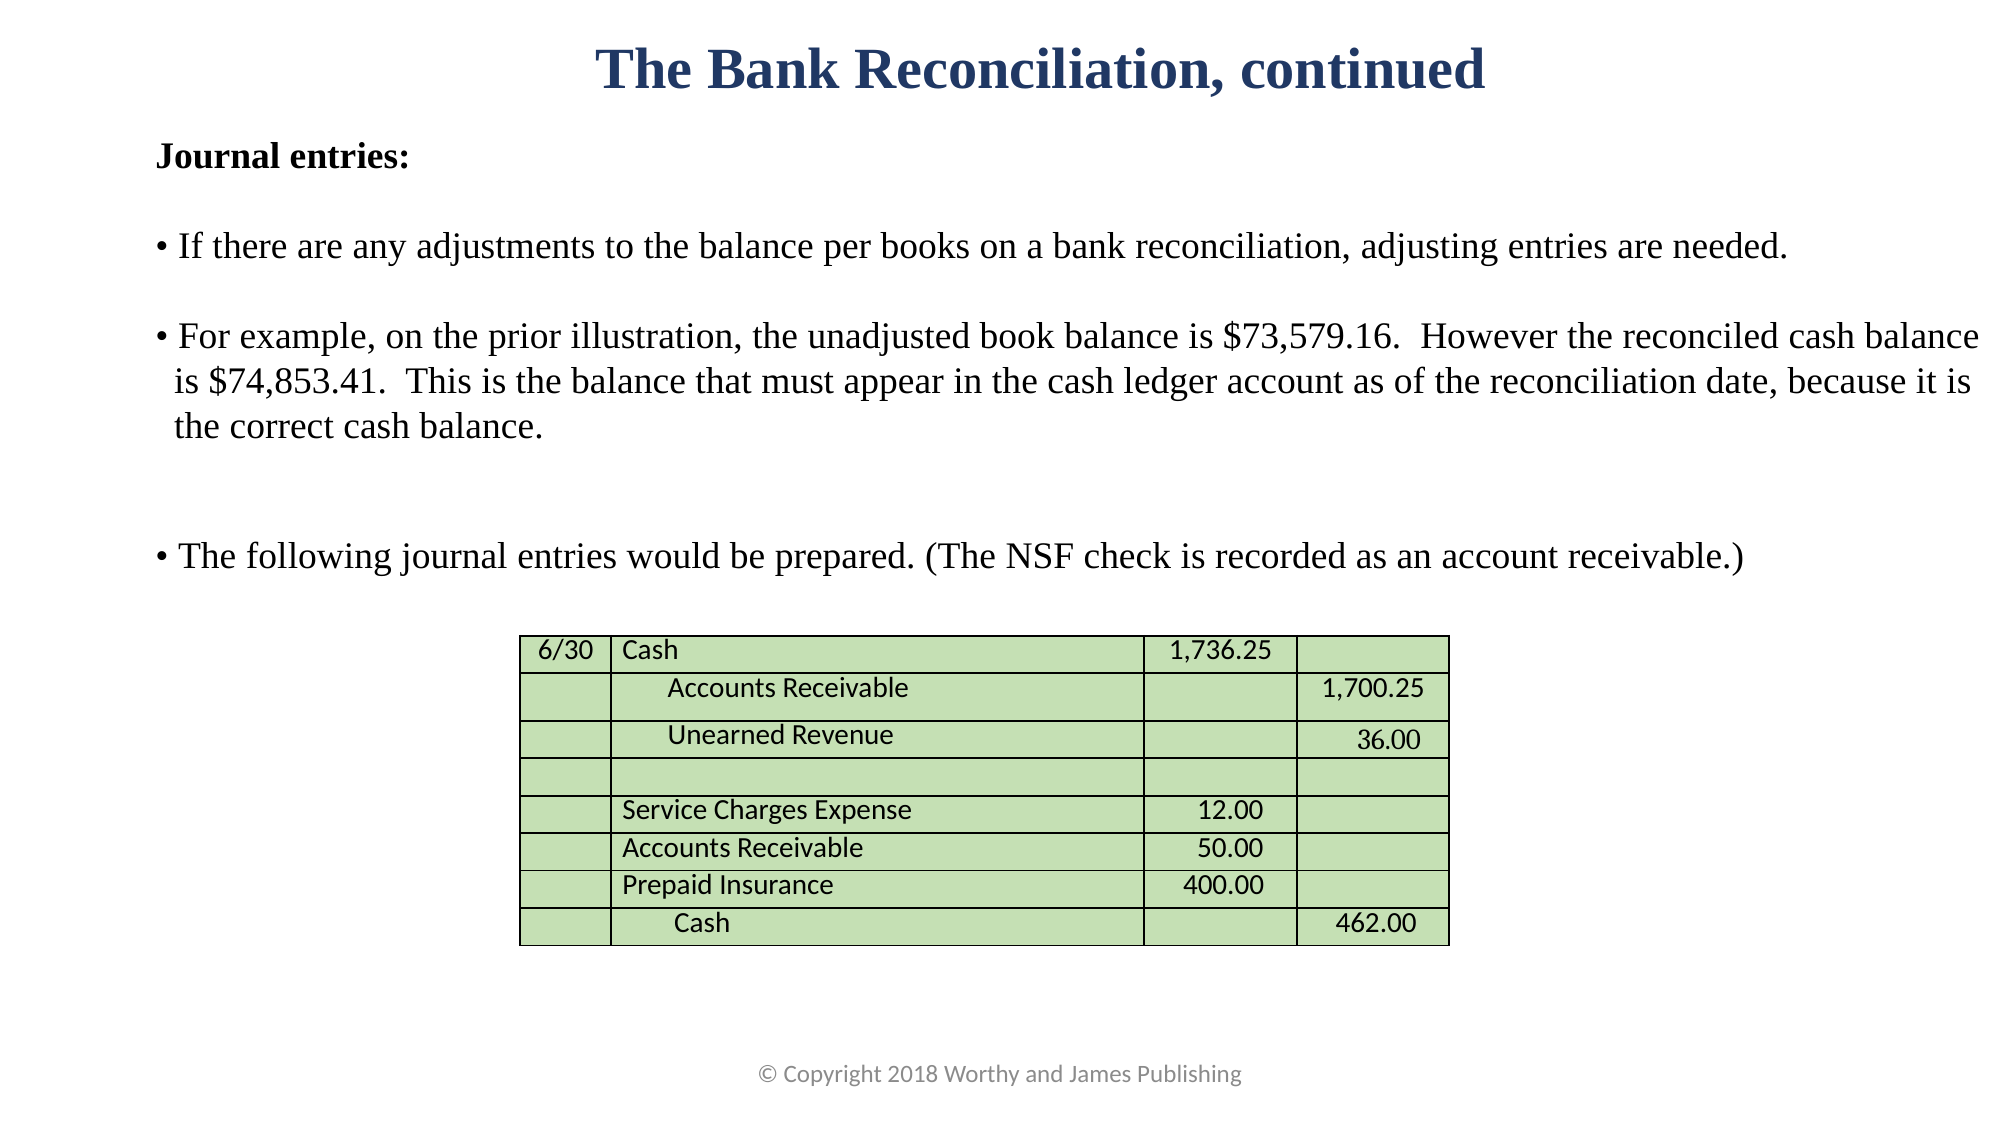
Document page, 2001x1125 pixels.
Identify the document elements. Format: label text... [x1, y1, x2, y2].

text_box The Bank Reconciliation, continued [580, 22, 1502, 108]
table_cell Accounts Receivable [612, 834, 1143, 870]
table_cell [1145, 722, 1296, 757]
table_cell 50.00 [1145, 834, 1296, 870]
table_cell 36.00 [1298, 722, 1448, 757]
table_cell [612, 759, 1143, 795]
table_cell [1298, 871, 1448, 907]
table_cell [1145, 674, 1296, 720]
table_cell [521, 674, 610, 720]
table_cell [521, 797, 610, 832]
table_cell [1145, 759, 1296, 795]
table_cell 462.00 [1298, 909, 1448, 945]
table_cell [521, 909, 610, 945]
table_cell [1298, 797, 1448, 832]
table_cell [521, 759, 610, 795]
table_cell 12.00 [1145, 797, 1296, 832]
table_cell [521, 834, 610, 870]
table_header 6/30 [521, 637, 610, 672]
table_header Cash [612, 637, 1143, 672]
table_cell [521, 722, 610, 757]
table_cell [1298, 759, 1448, 795]
text_box Journal entries: • If there are any adjustments to the balance per books on a bank reconciliation, adjusting entries are needed. • For example, on the prior illustration, the unadjusted book balance is $73,579.16. However the reconciled cash balance is $74,853.41. This is the balance that must appear in the cash ledger account as of the reconciliation date, because it is the correct cash balance. • The following journal entries would be prepared. (The NSF check is recorded as an account receivable.) [0, 123, 2000, 584]
table_header 1,736.25 [1145, 637, 1296, 672]
table_cell [521, 871, 610, 907]
table_cell [1145, 909, 1296, 945]
footer © Copyright 2018 Worthy and James Publishing [662, 1042, 1338, 1103]
table_cell Cash [612, 909, 1143, 945]
table_cell 1,700.25 [1298, 674, 1448, 720]
table_cell Service Charges Expense [612, 797, 1143, 832]
table_cell [1298, 834, 1448, 870]
table_header [1298, 637, 1448, 672]
table_cell Accounts Receivable [612, 674, 1143, 720]
table_cell Unearned Revenue [612, 722, 1143, 757]
table_cell Prepaid Insurance [612, 871, 1143, 907]
table_cell 400.00 [1145, 871, 1296, 907]
